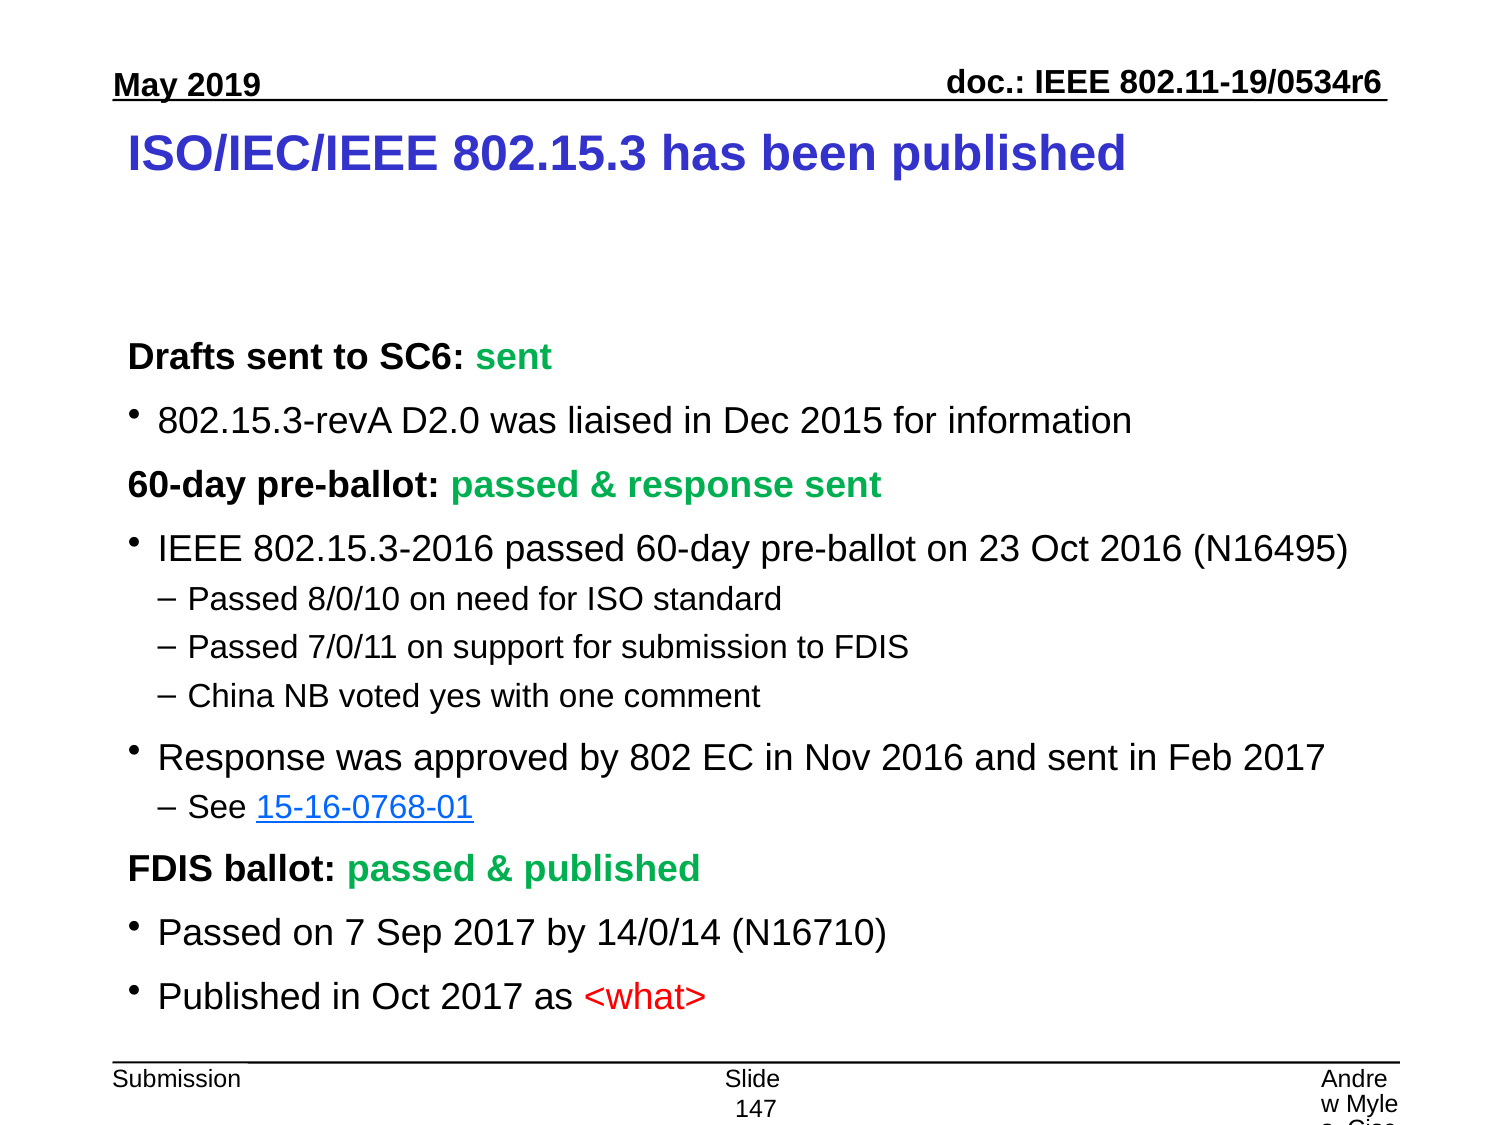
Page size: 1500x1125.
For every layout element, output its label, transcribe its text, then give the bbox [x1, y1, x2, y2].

list Drafts sent to SC6: sent 802.15.3-revA D2.0 was liaised in Dec 2015 for information 60-day pre-ballot: passed & response sent IEEE 802.15.3-2016 passed 60-day pre-ballot on 23 Oct 2016 (N16495) Passed 8/0/10 on need for ISO standard Passed 7/0/11 on support for submission to FDIS China NB voted yes with one comment Response was approved by 802 EC in Nov 2016 and sent in Feb 2017 See 15-16-0768-01 FDIS ballot: passed & published Passed on 7 Sep 2017 by 14/0/14 (N16710) Published in Oct 2017 as <what> [112, 324, 1388, 1000]
title ISO/IEC/IEEE 802.15.3 has been published [112, 112, 1388, 288]
footer Andrew Myles, Cisco [1320, 1061, 1402, 1093]
slide_number Slide 147 [709, 1061, 803, 1093]
